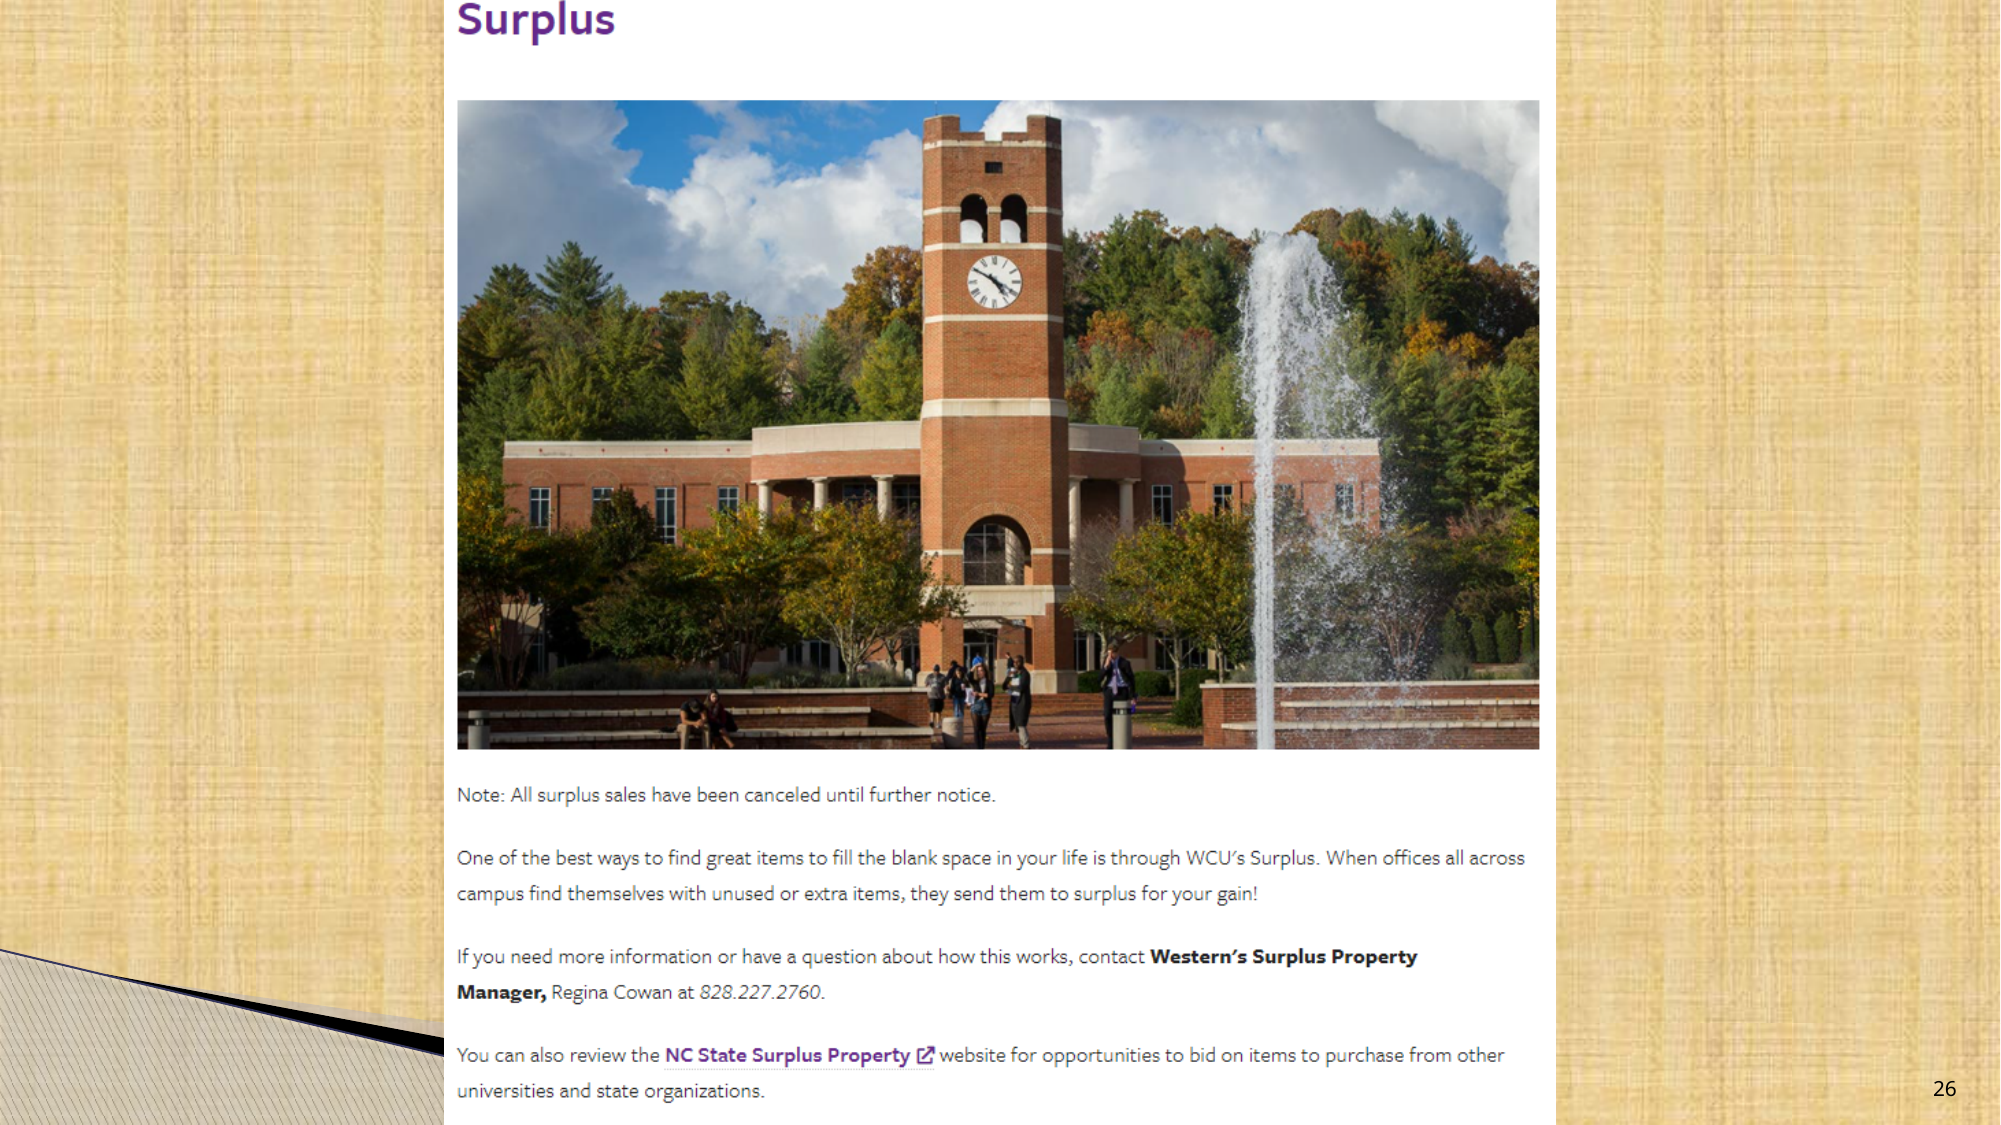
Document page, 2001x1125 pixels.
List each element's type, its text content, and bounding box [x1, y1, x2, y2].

picture [0, 0, 2001, 1125]
slide_number 26 [1891, 1051, 1972, 1112]
